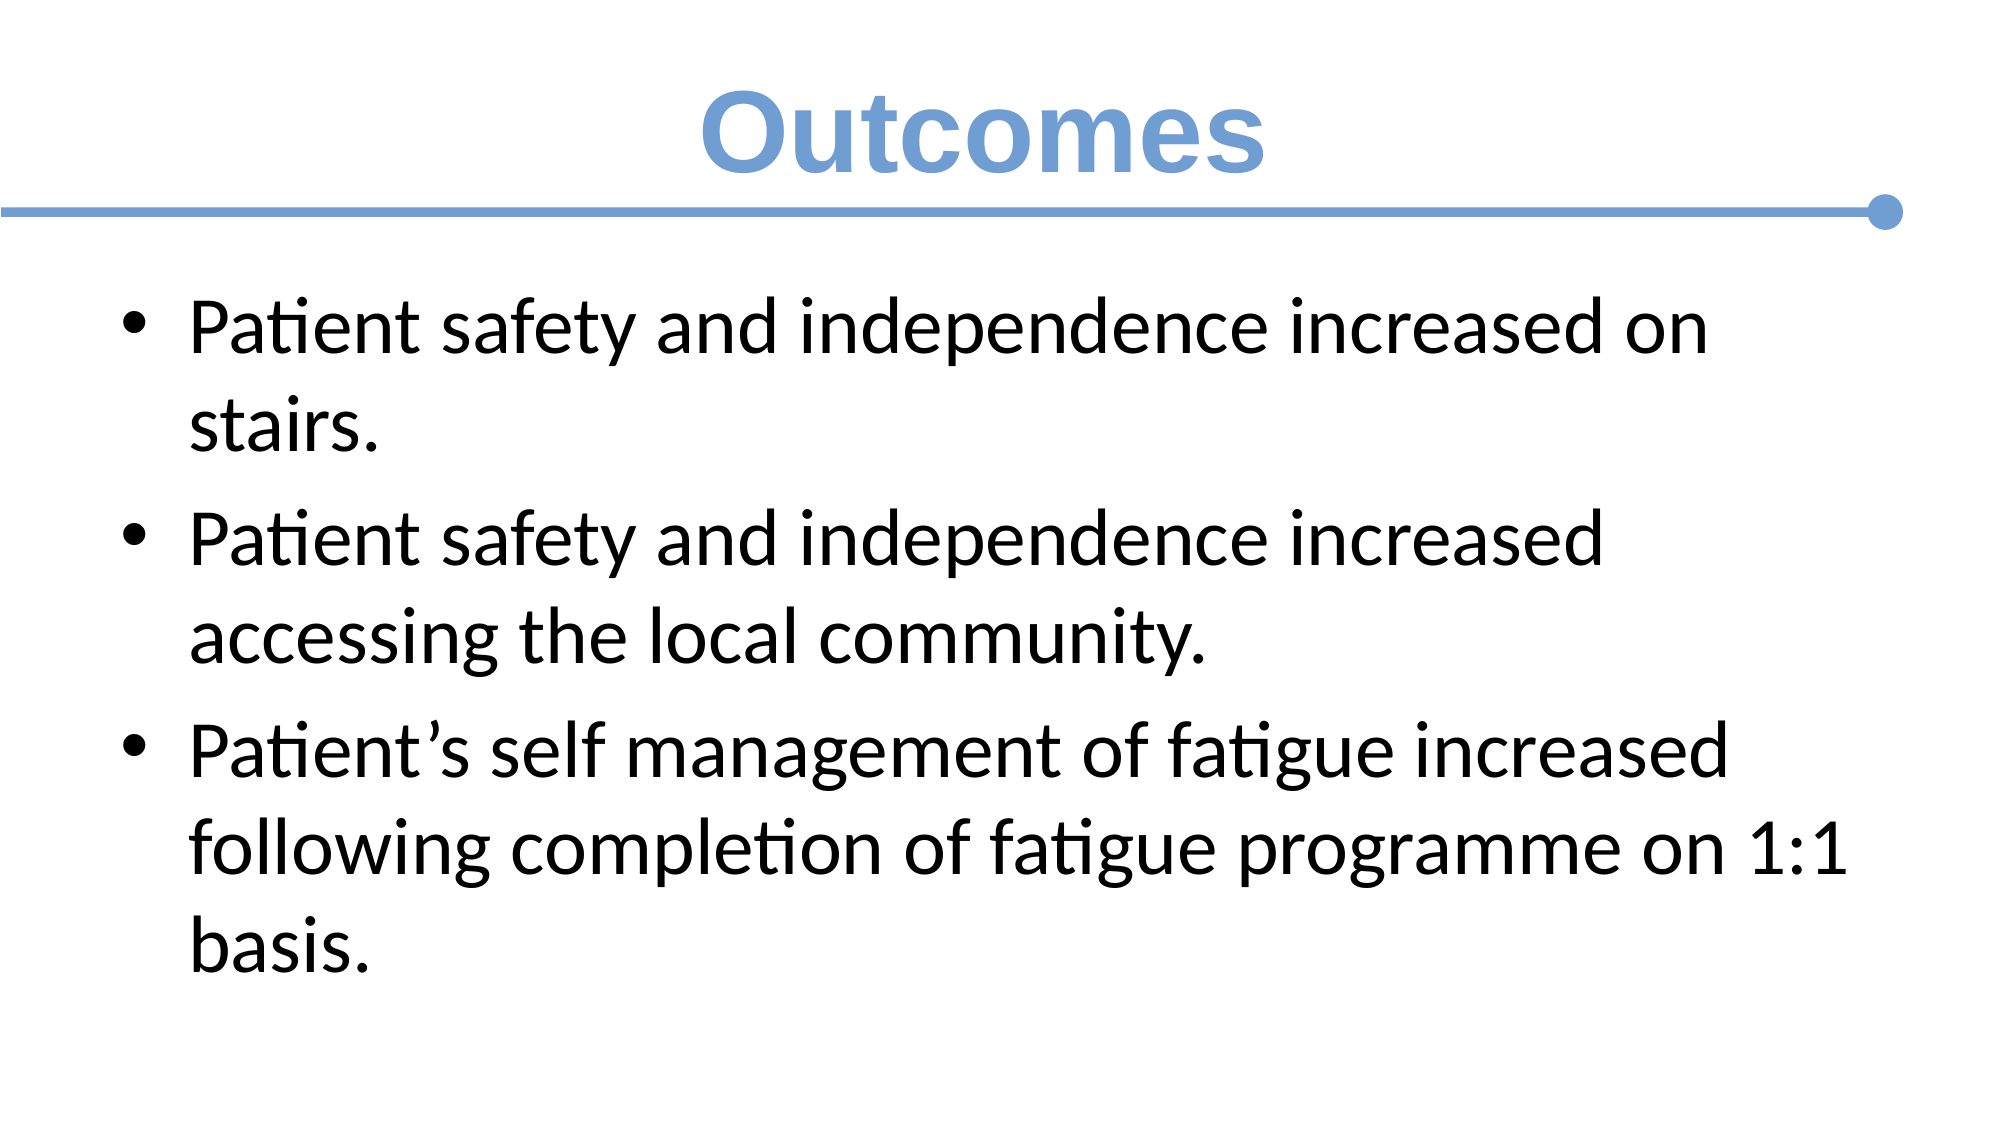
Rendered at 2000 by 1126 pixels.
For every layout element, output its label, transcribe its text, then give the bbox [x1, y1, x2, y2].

title Outcomes [99, 45, 1900, 206]
list Patient safety and independence increased on stairs. Patient safety and independence increased accessing the local community. Patient’s self management of fatigue increased following completion of fatigue programme on 1:1 basis. [99, 262, 1900, 1006]
